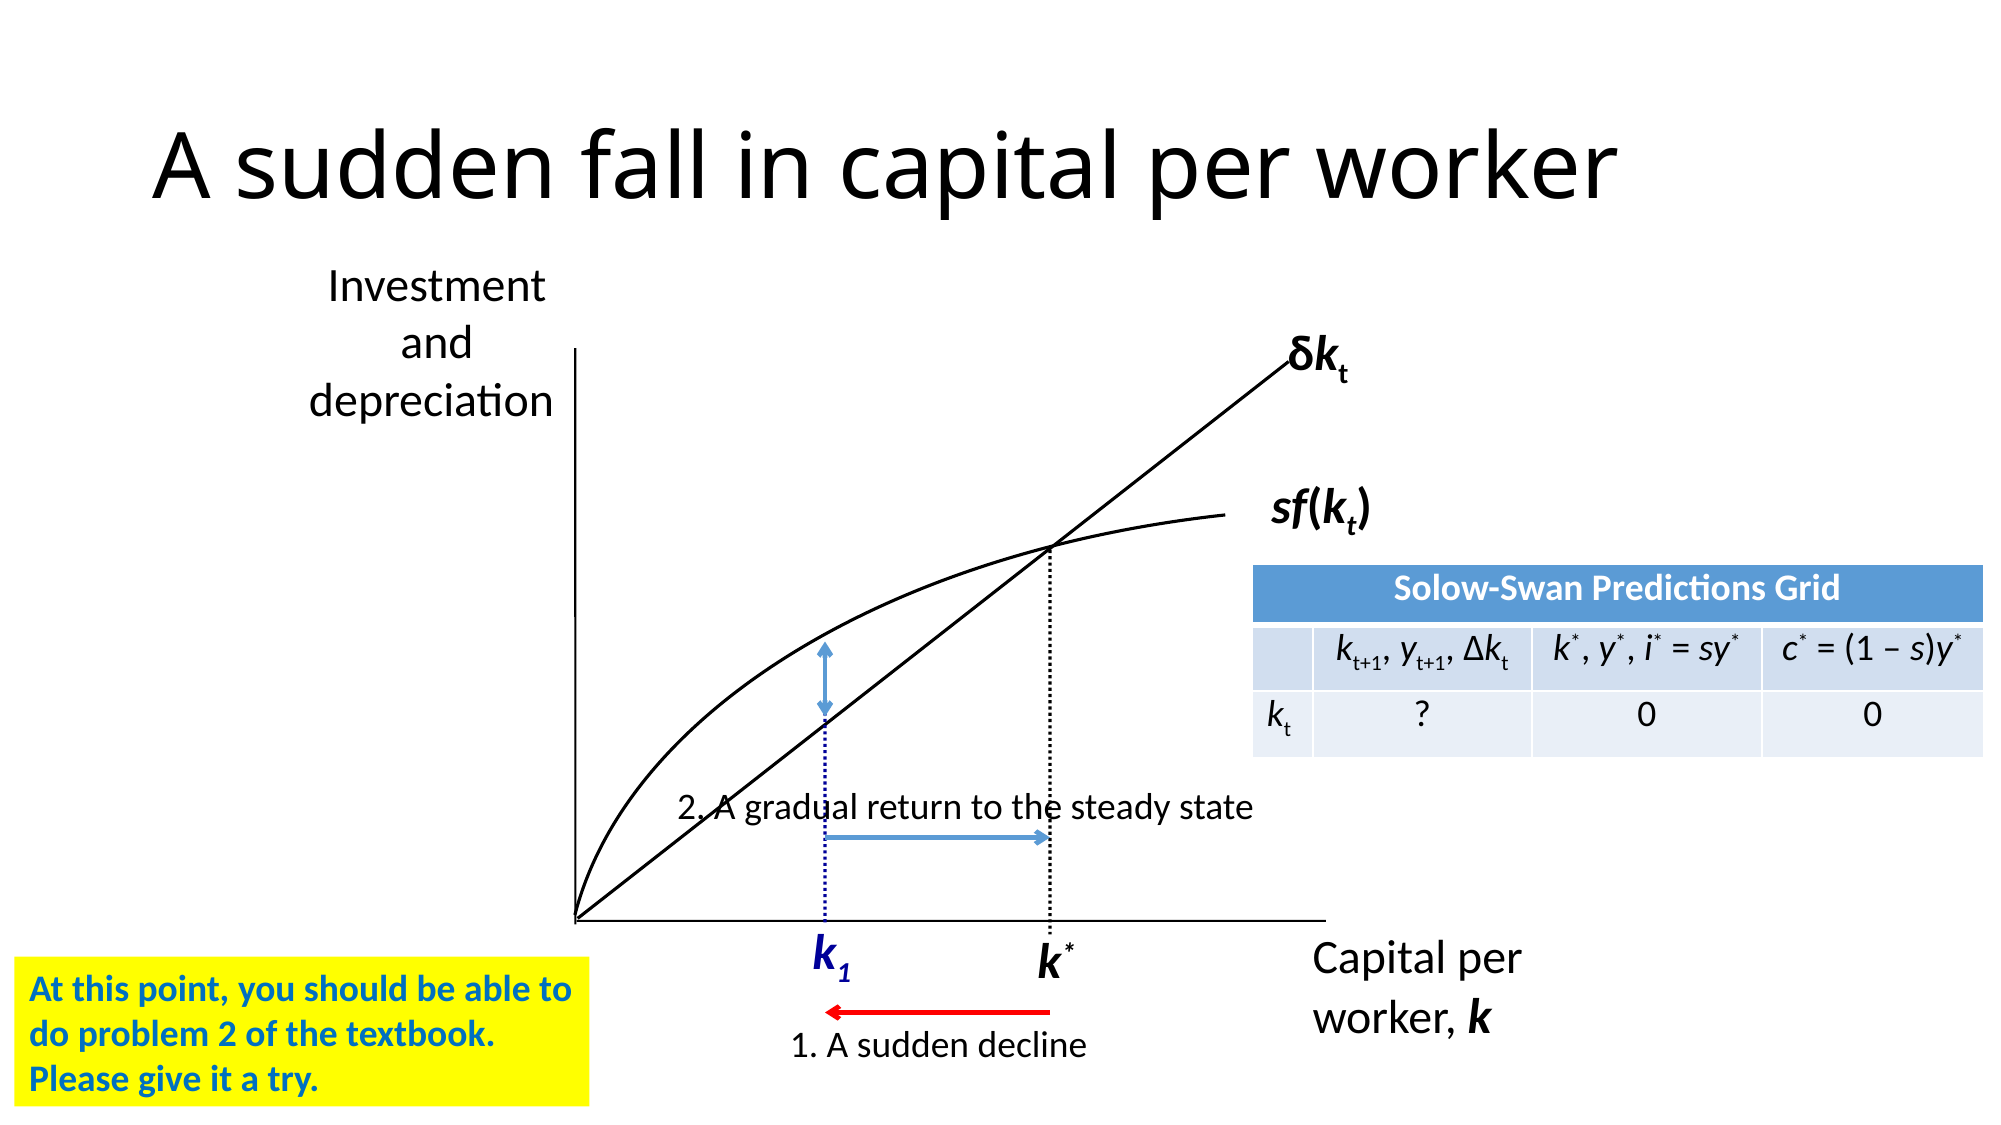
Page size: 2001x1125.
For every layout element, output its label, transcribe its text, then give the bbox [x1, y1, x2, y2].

table_cell k*, y*, i* = sy* [1575, 628, 1761, 690]
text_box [812, 649, 900, 999]
text_box At this point, you should be able to do problem 2 of the textbook. Please give it a try. [14, 956, 590, 1107]
table_cell c* = (1 – s)y* [1763, 628, 1983, 690]
title A sudden fall in capital per worker [137, 59, 1863, 278]
table_cell 0 [1575, 692, 1761, 757]
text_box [578, 324, 1488, 918]
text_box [286, 253, 1575, 1045]
table_header Solow-Swan Predictions Grid [1575, 565, 1983, 622]
text_box 1. A sudden decline [774, 1045, 1113, 1073]
table_cell 0 [1763, 692, 1983, 757]
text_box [1037, 549, 1125, 989]
